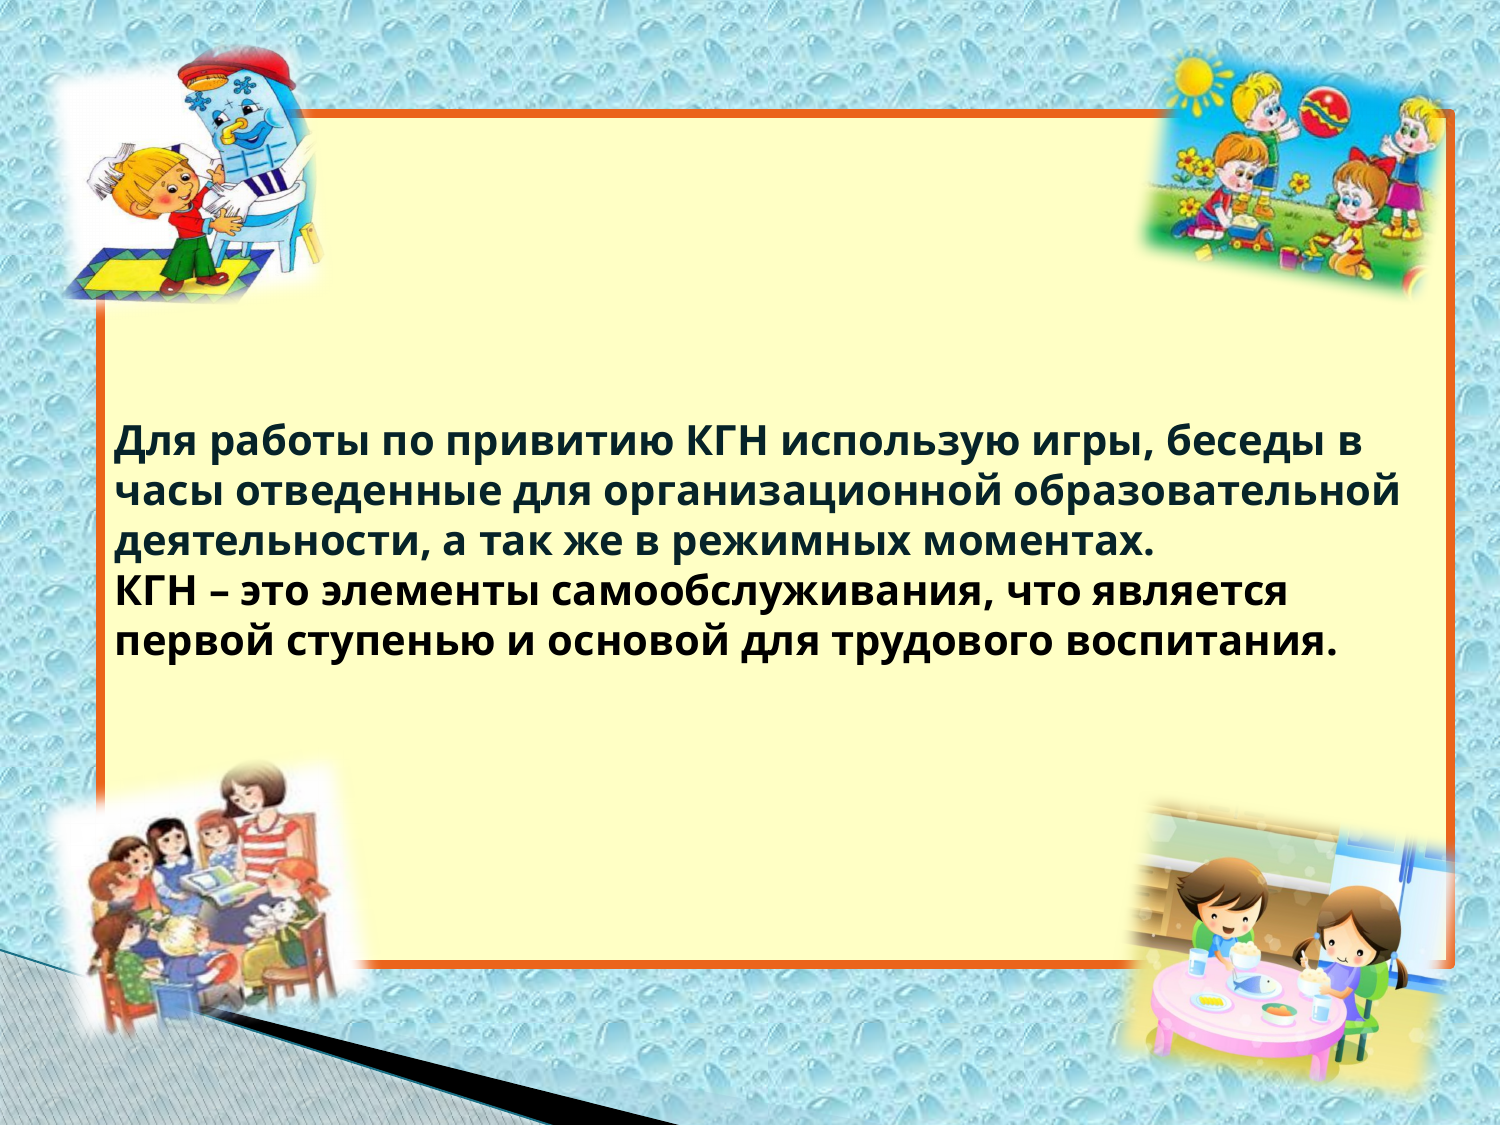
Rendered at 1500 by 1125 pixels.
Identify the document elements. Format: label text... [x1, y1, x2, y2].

picture [0, 0, 1500, 1125]
title Для работы по привитию КГН использую игры, беседы в часы отведенные для организационной образовательной деятельности, а так же в режимных моментах. КГН – это элементы самообслуживания, что является первой ступенью и основой для трудового воспитания. [96, 109, 1455, 969]
